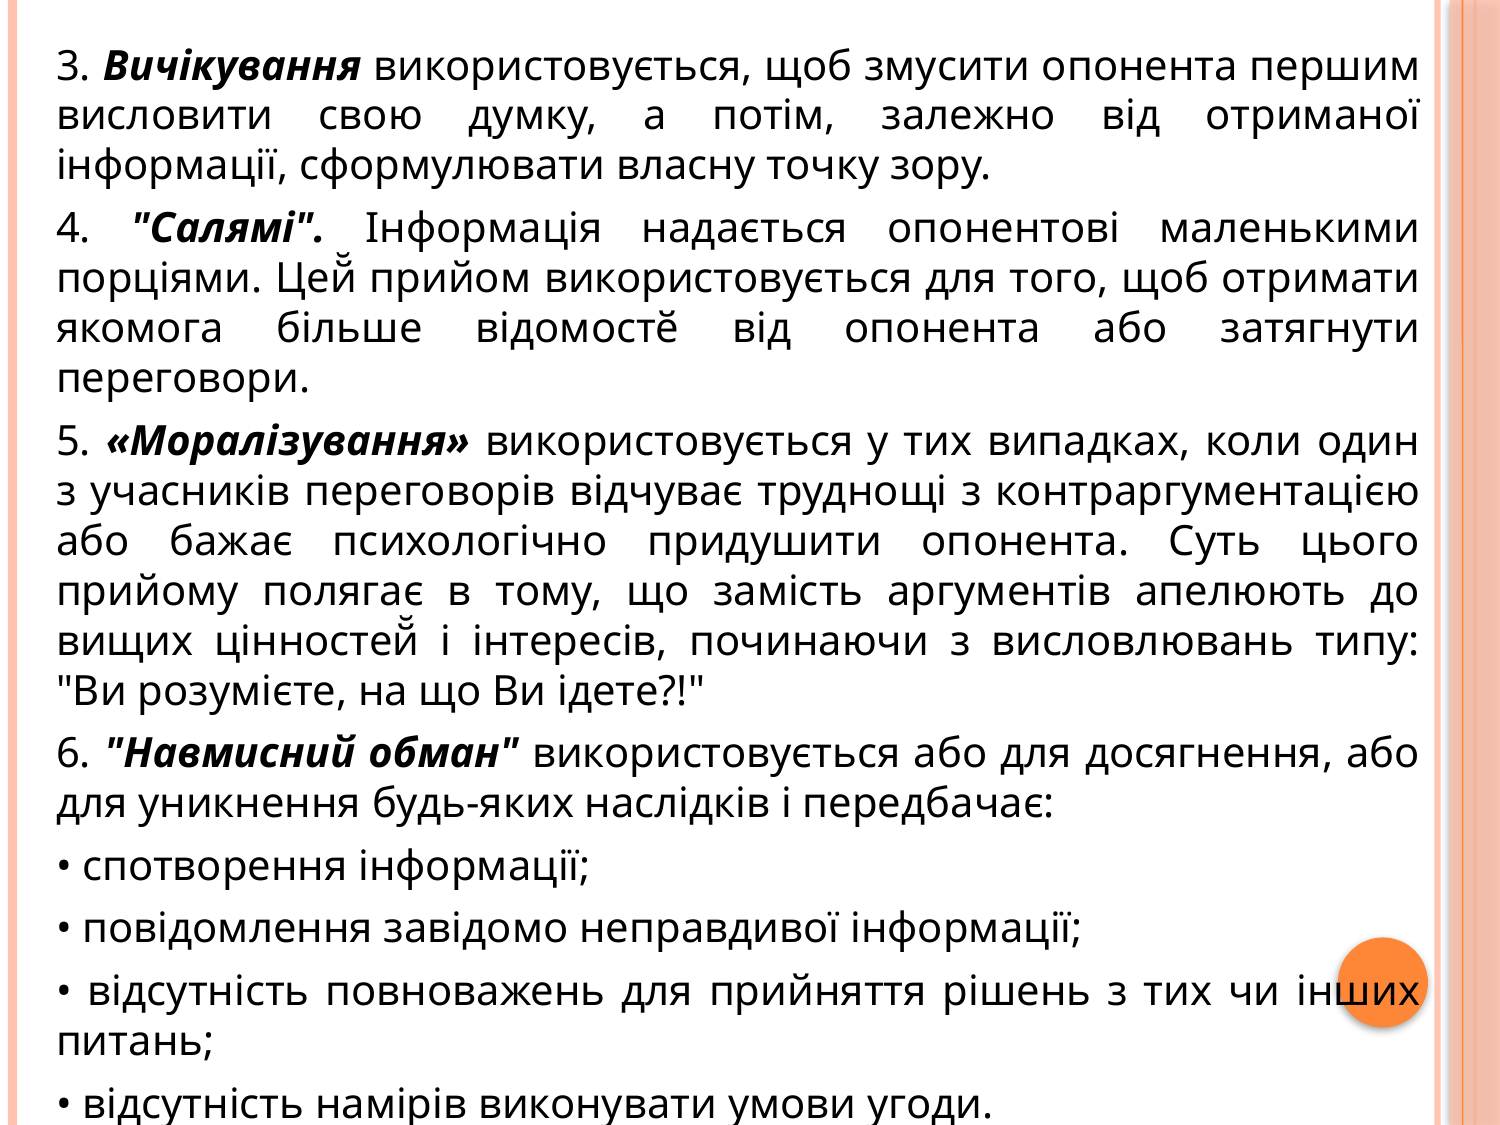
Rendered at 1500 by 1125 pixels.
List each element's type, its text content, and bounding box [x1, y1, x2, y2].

list 3. Вичікування використовується, щоб змусити опонента першим висловити свою думку, а потім, залежно від отриманої інформації, сформулювати власну точку зору. 4. "Салямі". Інформація надається опонентові маленькими порціями. Цей̆ прийом використовується для того, щоб отримати якомога більше відомостӗ від опонента або затягнути переговори. 5. «Моралізування» використовується у тих випадках, коли один з учасників переговорів відчуває труднощі з контраргументацією або бажає психологічно придушити опонента. Суть цього прийому полягає в тому, що замість аргументів апелюють до вищих цінностей̆ і інтересів, починаючи з висловлювань типу: "Ви розумієте, на що Ви ідете?!" 6. "Навмисний обман" використовується або для досягнення, або для уникнення будь-яких наслідків і передбачає: • спотворення інформації; • повідомлення завідомо неправдивої інформації; • відсутність повноважень для прийняття рішень з тих чи інших питань; • відсутність намірів виконувати умови угоди. [41, 30, 1436, 1094]
